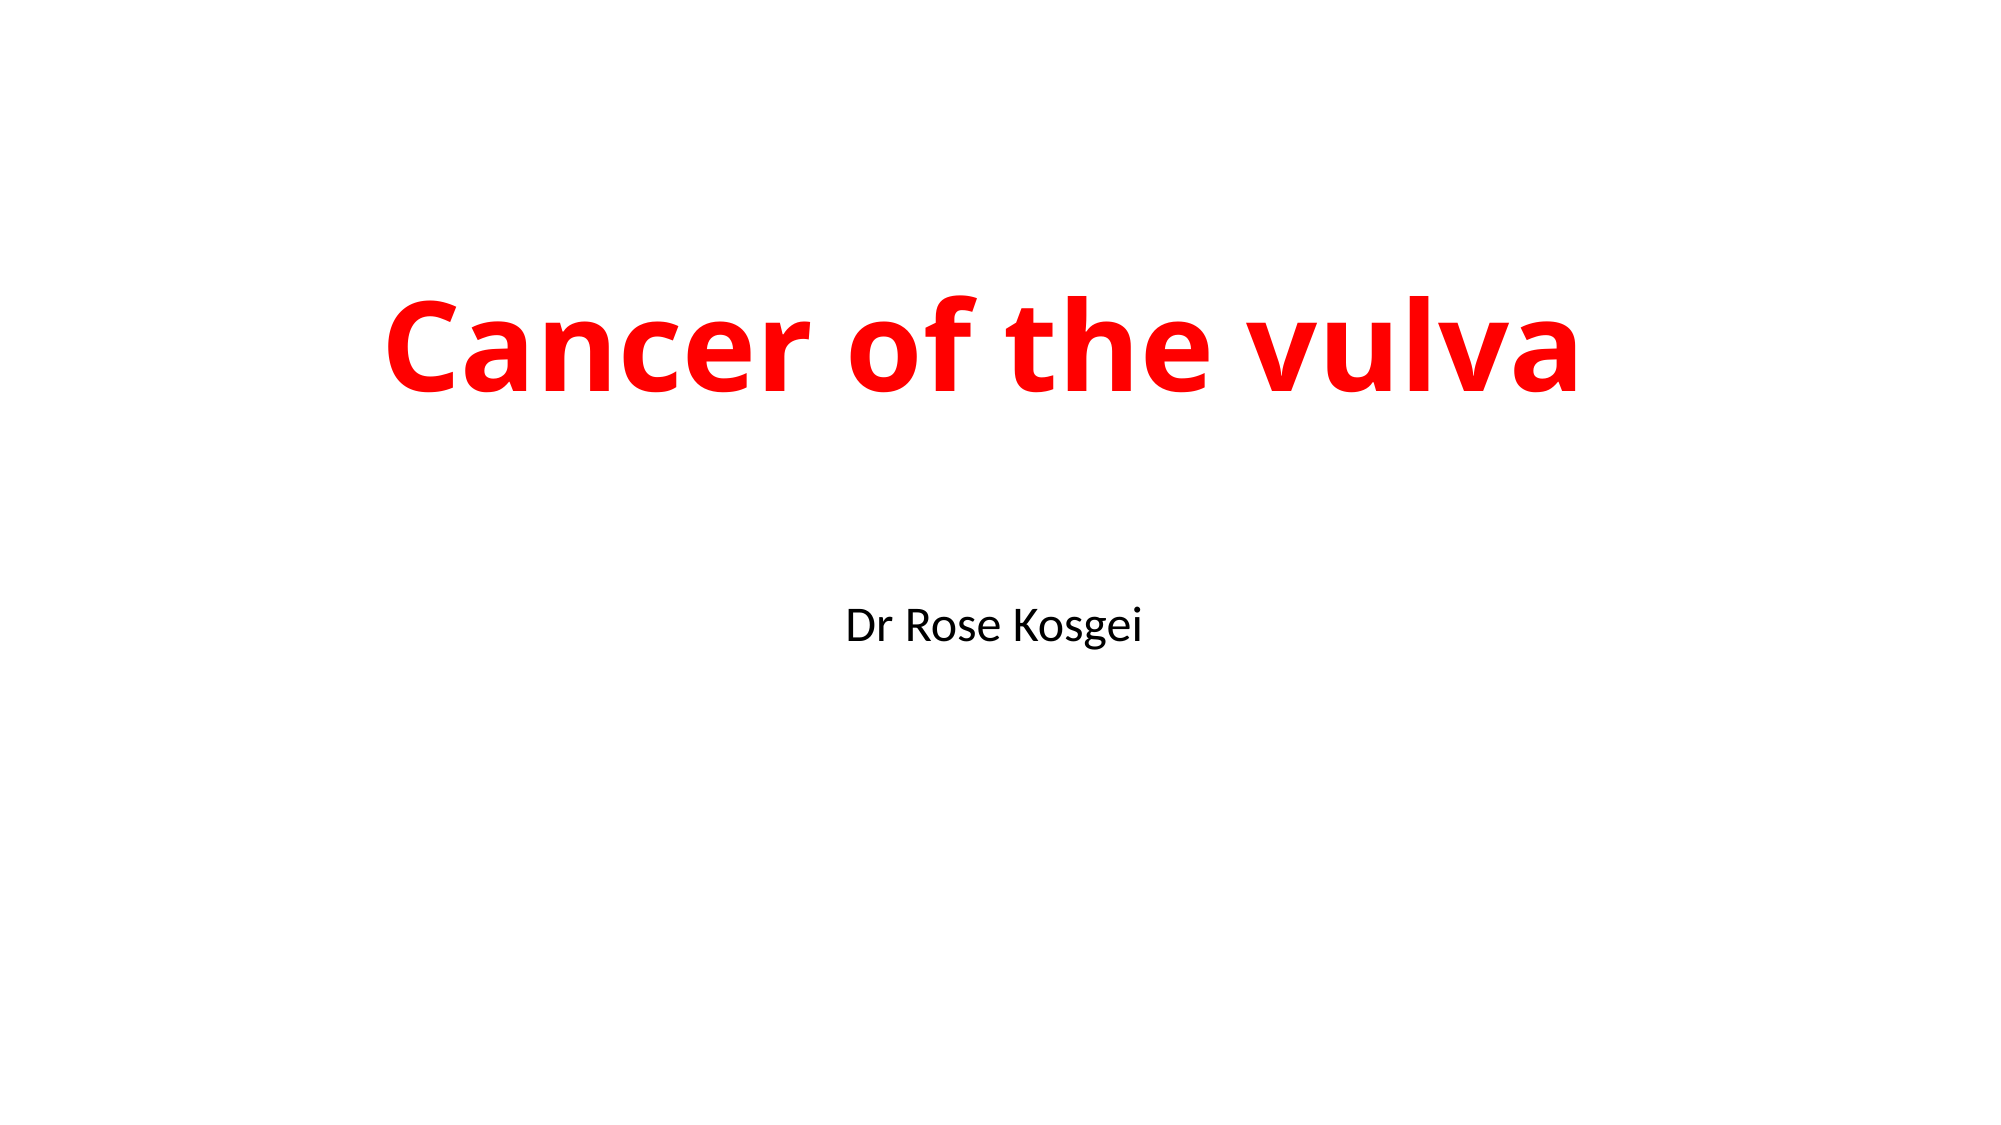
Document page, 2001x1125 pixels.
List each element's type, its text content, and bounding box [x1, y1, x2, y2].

subtitle Dr Rose Kosgei [249, 590, 1750, 863]
title Cancer of the vulva [249, 184, 1750, 576]
